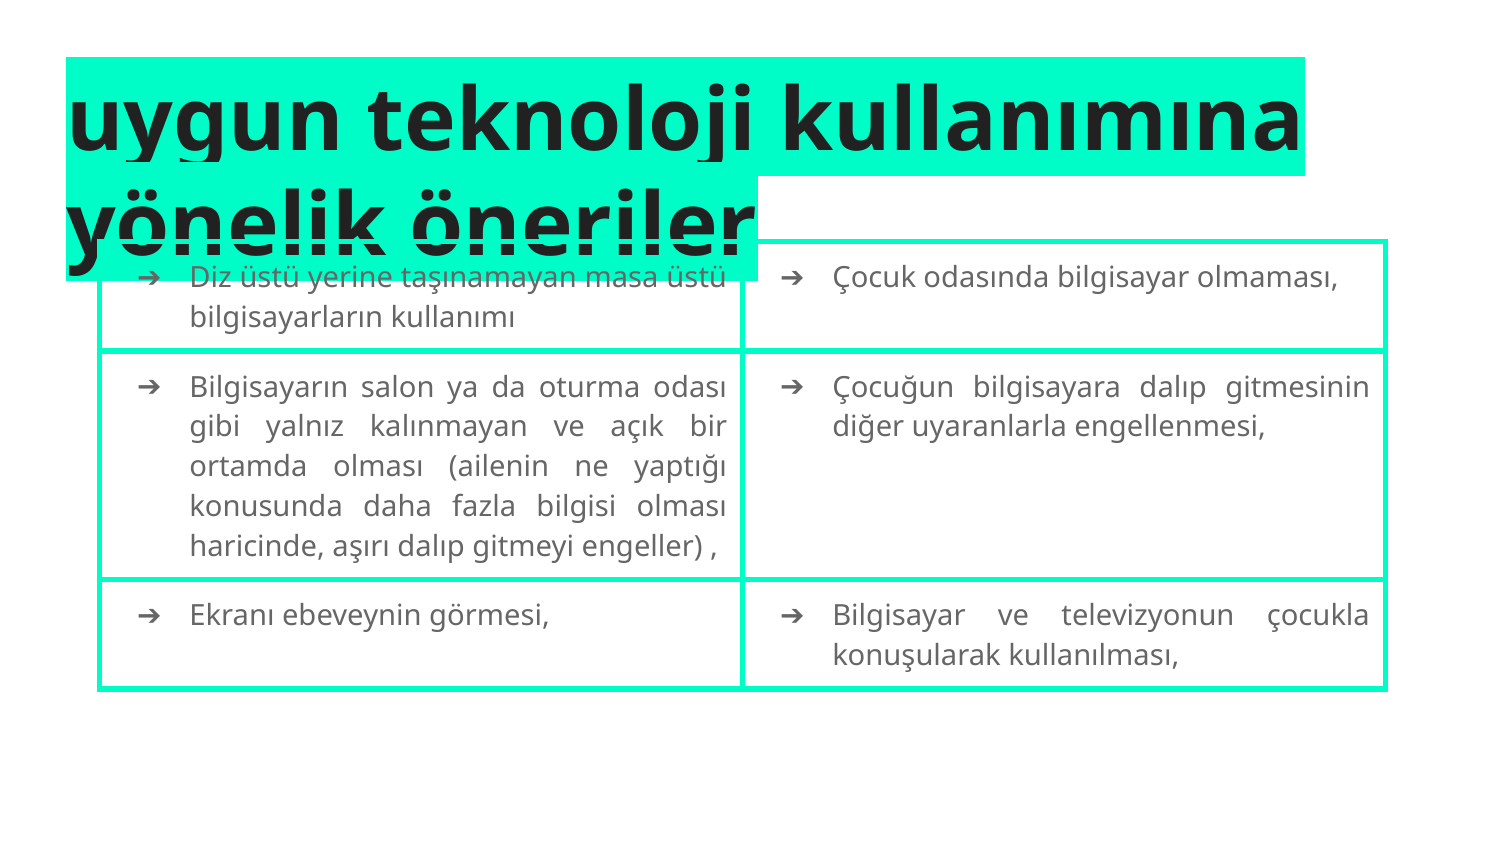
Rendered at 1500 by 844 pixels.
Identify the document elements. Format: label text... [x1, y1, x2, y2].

table_cell Ekranı ebeveynin görmesi, [102, 582, 740, 686]
table_cell Bilgisayarın salon ya da oturma odası gibi yalnız kalınmayan ve açık bir ortamda olması (ailenin ne yaptığı konusunda daha fazla bilgisi olması haricinde, aşırı dalıp gitmeyi engeller) , [102, 354, 740, 577]
table_header Diz üstü yerine taşınamayan masa üstü bilgisayarların kullanımı [102, 244, 740, 348]
table_cell Çocuğun bilgisayara dalıp gitmesinin diğer uyaranlarla engellenmesi, [745, 354, 1383, 577]
table_header Çocuk odasında bilgisayar olmaması, [745, 244, 1383, 348]
table_cell Bilgisayar ve televizyonun çocukla konuşularak kullanılması, [745, 582, 1383, 686]
title uygun teknoloji kullanımına yönelik öneriler [51, 48, 1449, 180]
